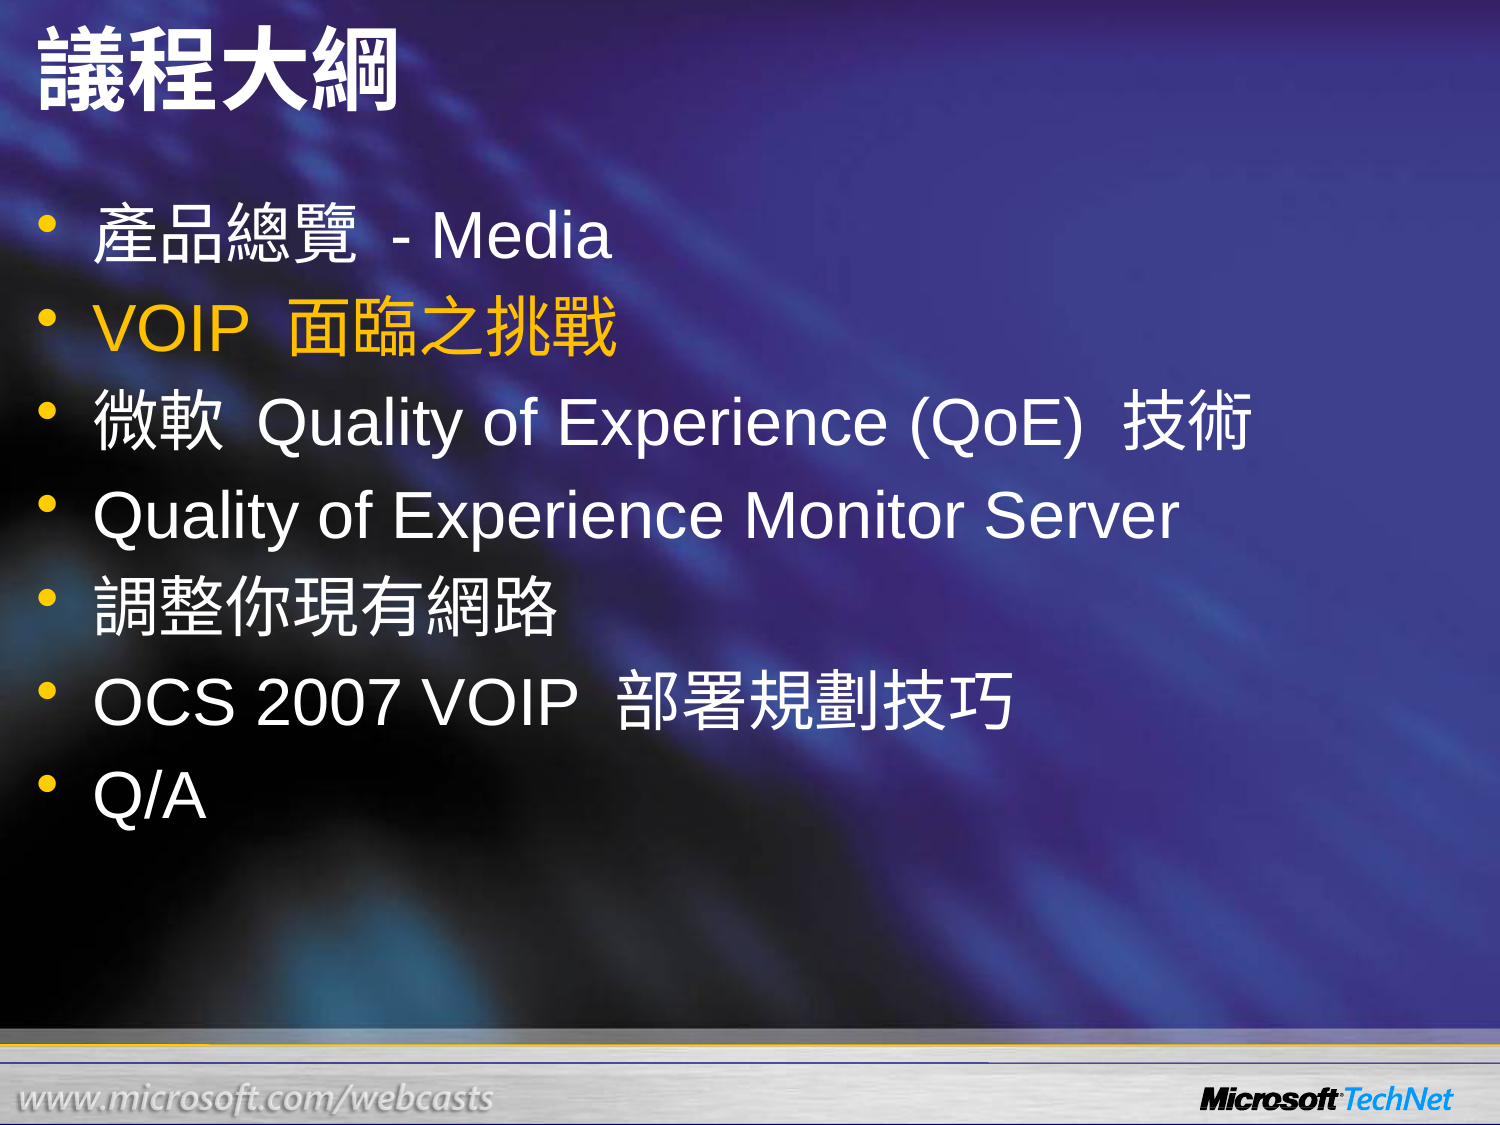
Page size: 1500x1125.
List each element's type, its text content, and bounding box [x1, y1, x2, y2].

picture [0, 1064, 1500, 1123]
list 產品總覽 - Media VOIP 面臨之挑戰 微軟 Quality of Experience (QoE) 技術 Quality of Experience Monitor Server 調整你現有網路 OCS 2007 VOIP 部署規劃技巧 Q/A [20, 184, 1458, 863]
picture [0, 1047, 1500, 1062]
picture [0, 0, 1500, 1044]
title 議程大綱 [20, 20, 1500, 130]
